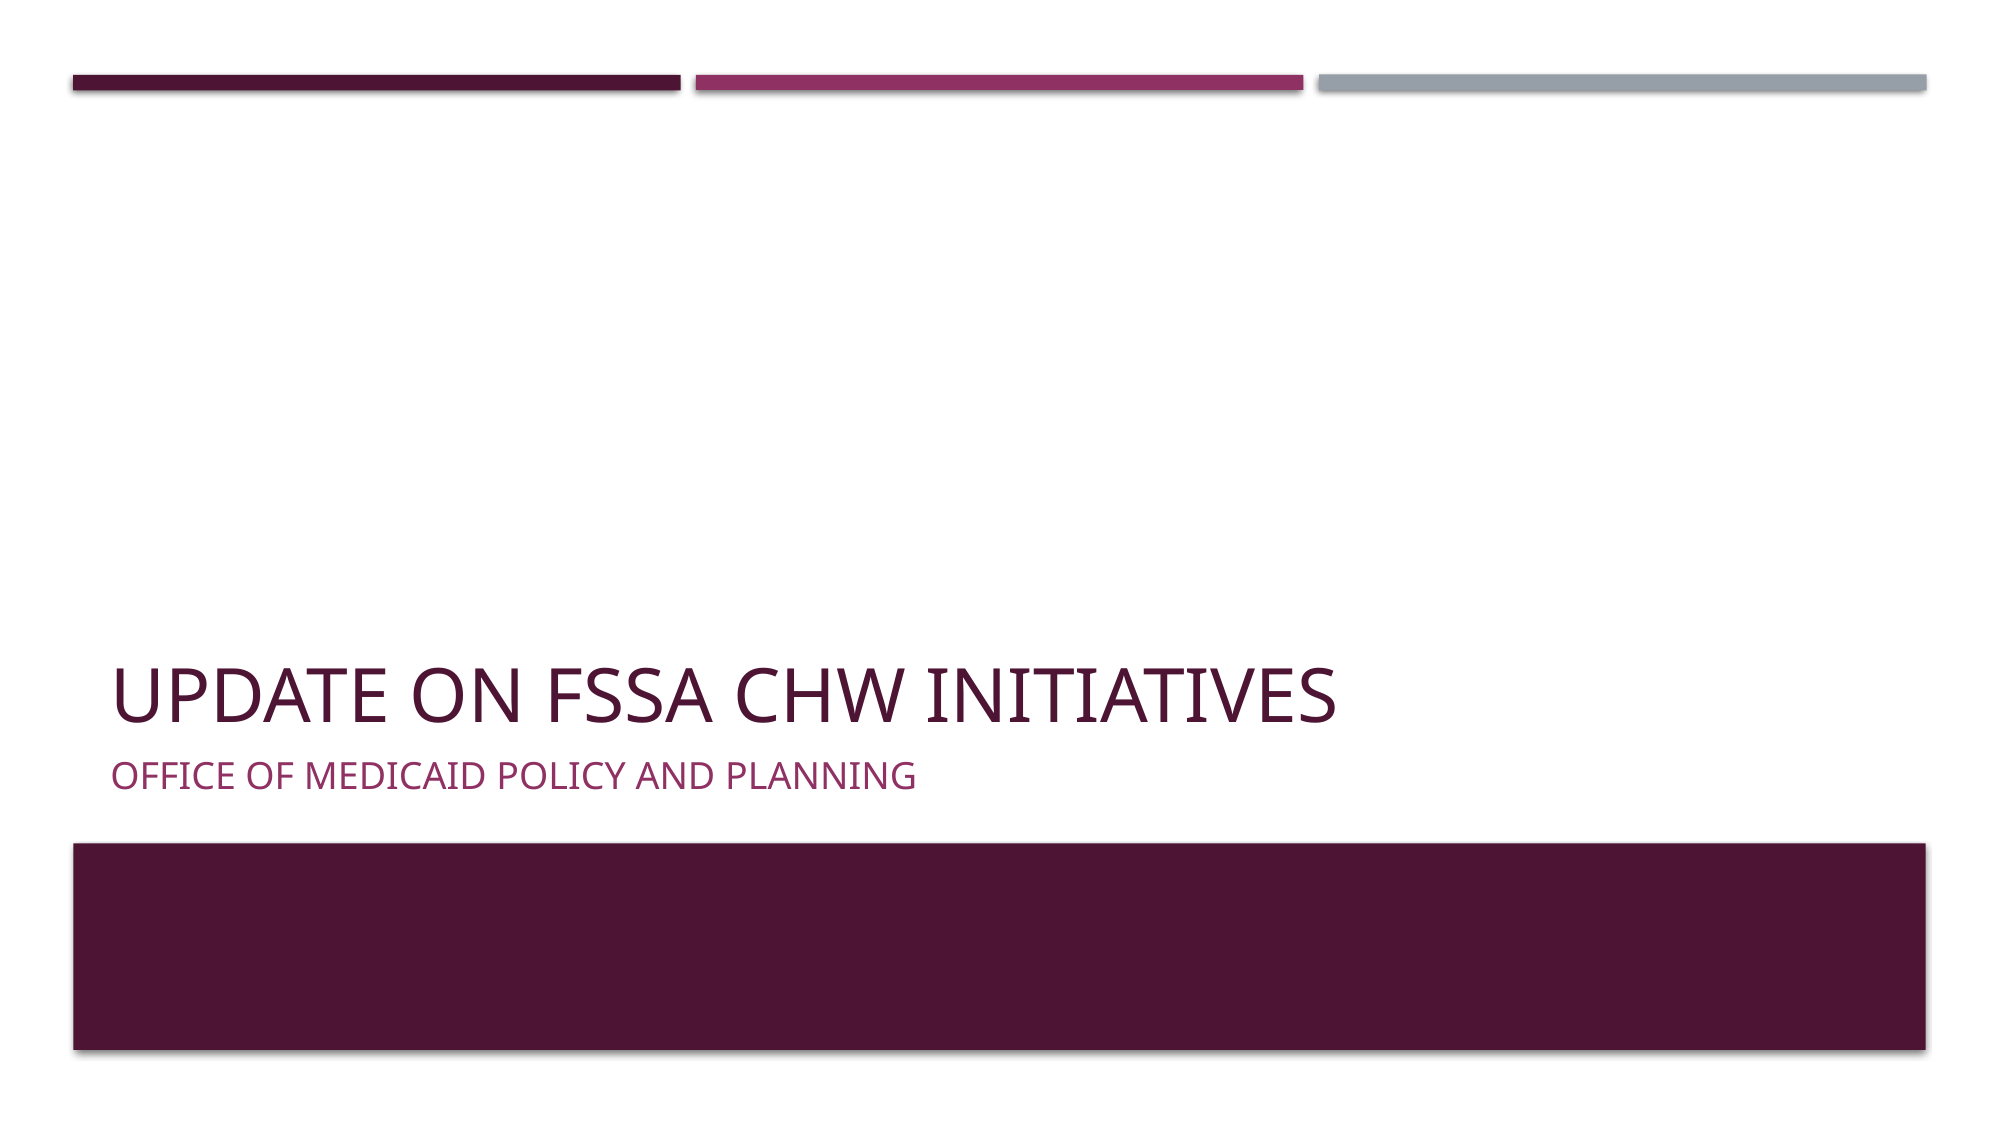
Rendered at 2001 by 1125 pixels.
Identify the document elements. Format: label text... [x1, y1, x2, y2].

list office of Medicaid policy and planning [95, 744, 1905, 844]
title Update on fssa chw initiatives [95, 499, 1905, 744]
